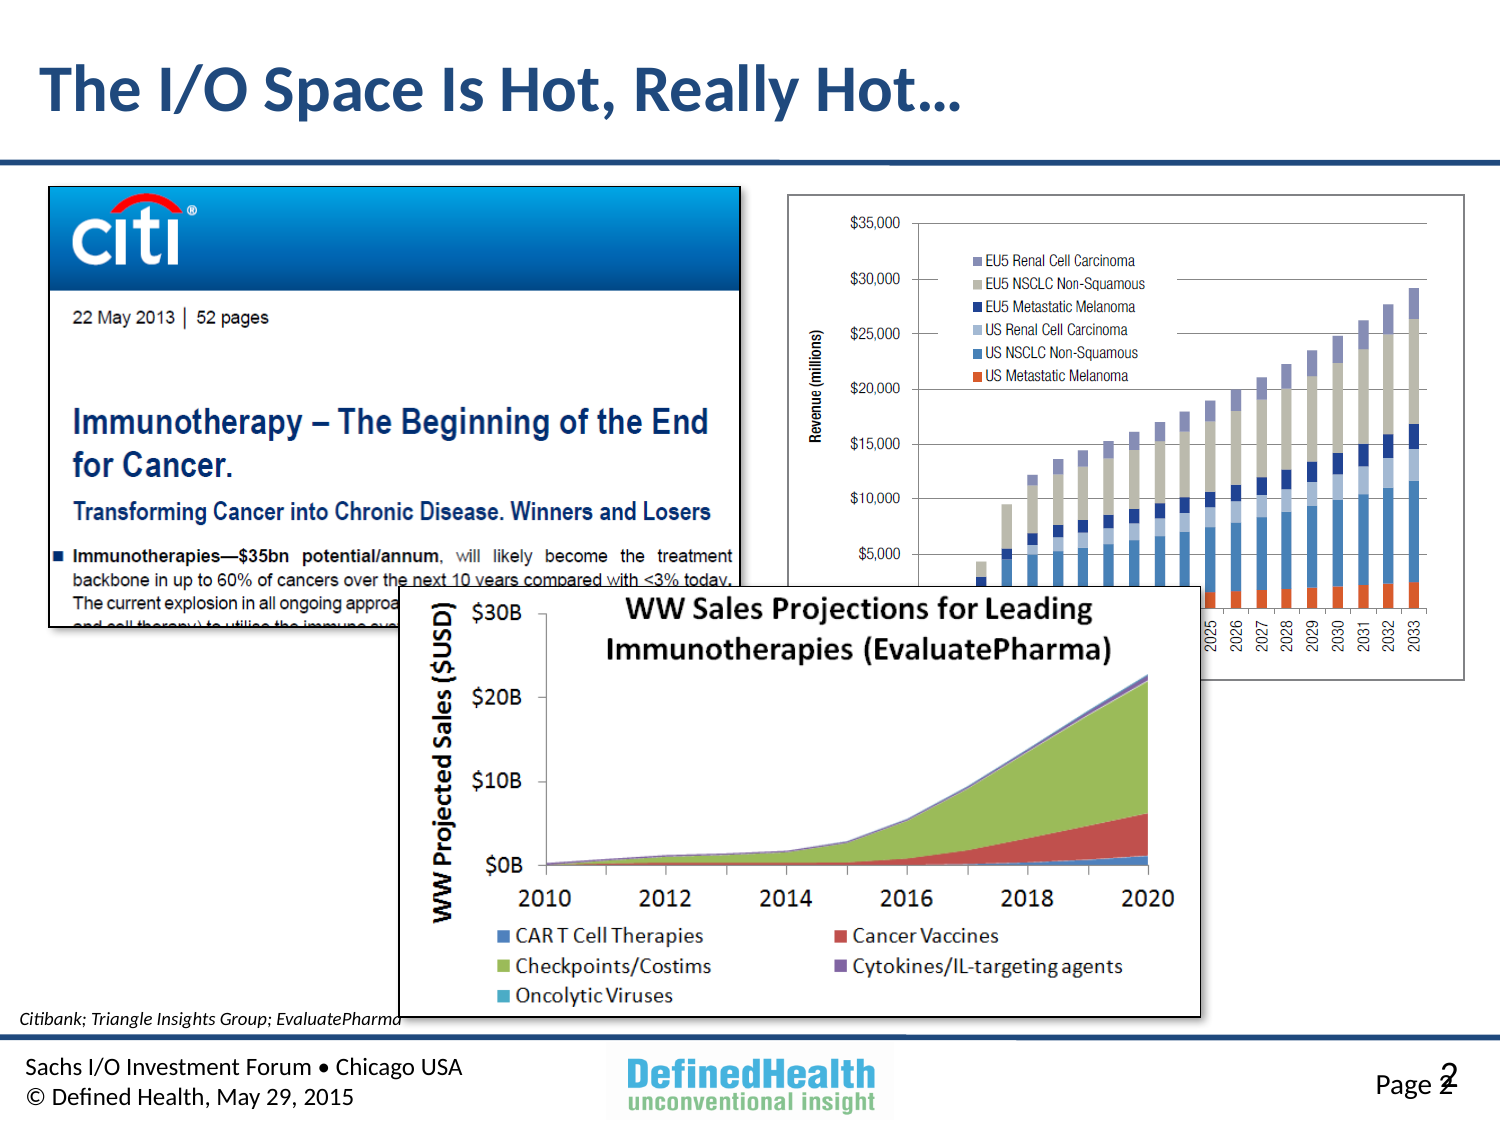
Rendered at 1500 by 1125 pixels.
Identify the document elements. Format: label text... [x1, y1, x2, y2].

picture [606, 1042, 894, 1120]
title The I/O Space Is Hot, Really Hot… [24, 22, 1475, 148]
picture [49, 187, 1481, 1017]
text_box Citibank; Triangle Insights Group; EvaluatePharma [4, 999, 418, 1037]
picture [111, 194, 182, 213]
slide_number 2 [1425, 1042, 1488, 1103]
picture [187, 206, 196, 215]
